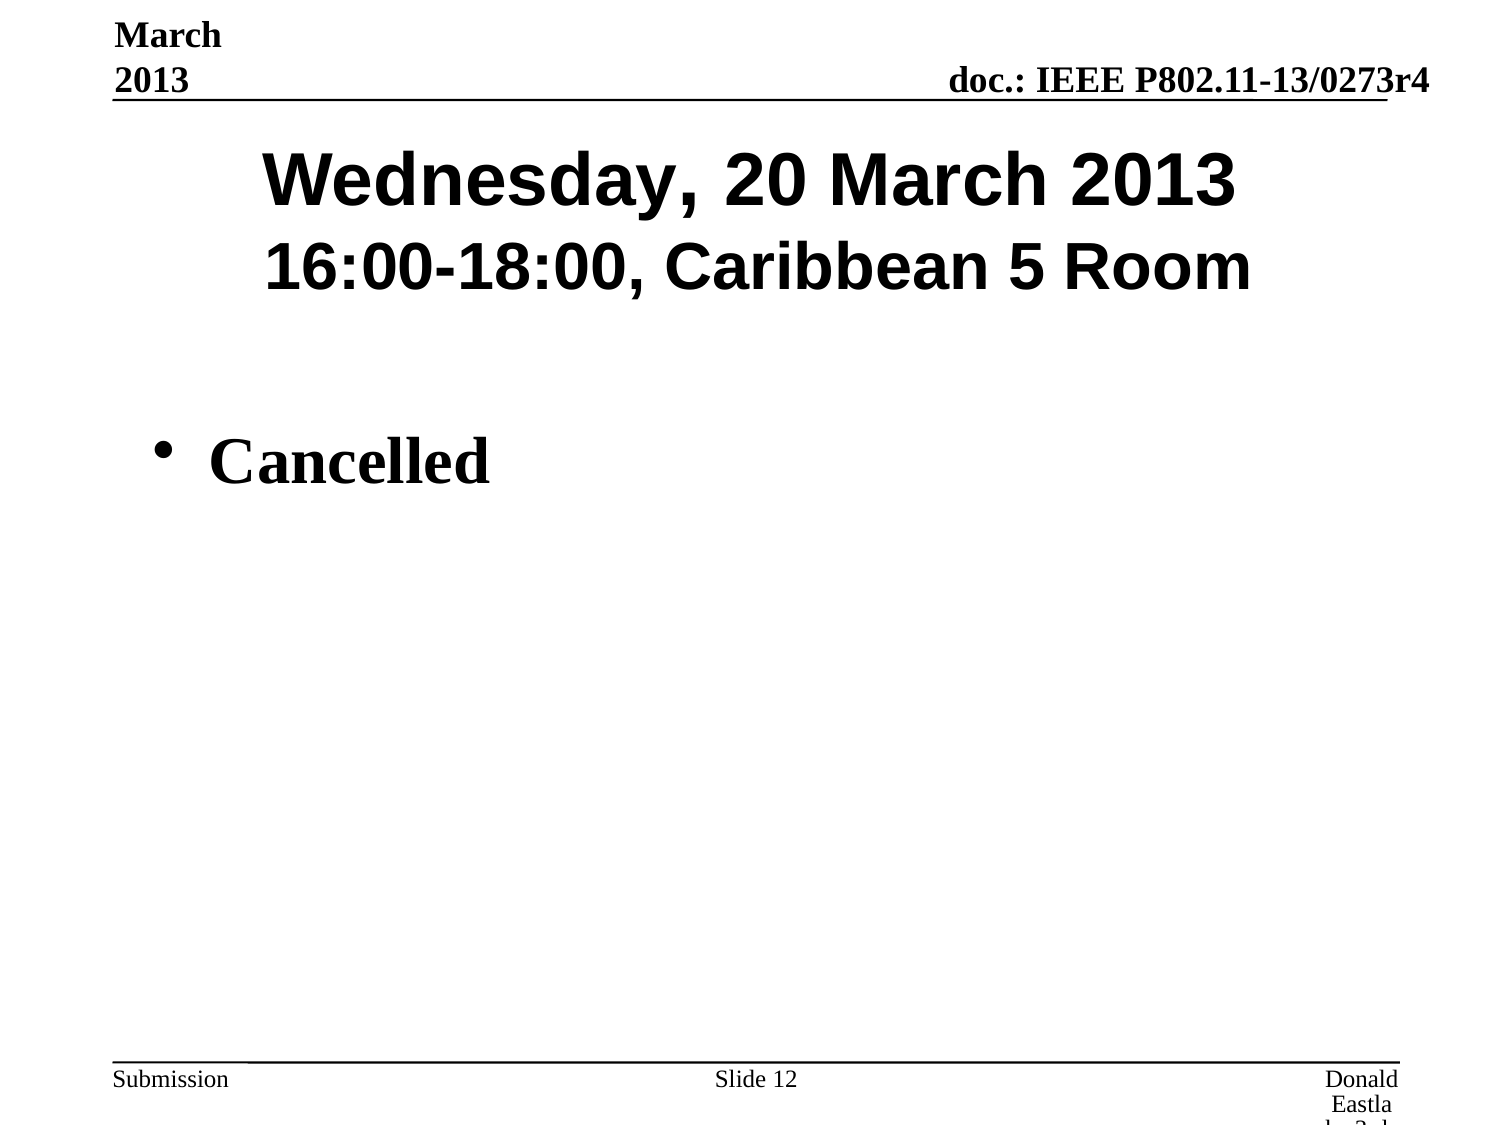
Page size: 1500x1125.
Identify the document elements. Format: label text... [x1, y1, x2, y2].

title Wednesday, 20 March 2013 16:00-18:00, Caribbean 5 Room [112, 112, 1388, 313]
slide_number Slide 12 [712, 1063, 800, 1093]
list Cancelled [137, 324, 1388, 1063]
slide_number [114, 54, 290, 100]
footer Donald Eastlake 3rd, Huawei Technologies [1325, 1062, 1402, 1093]
